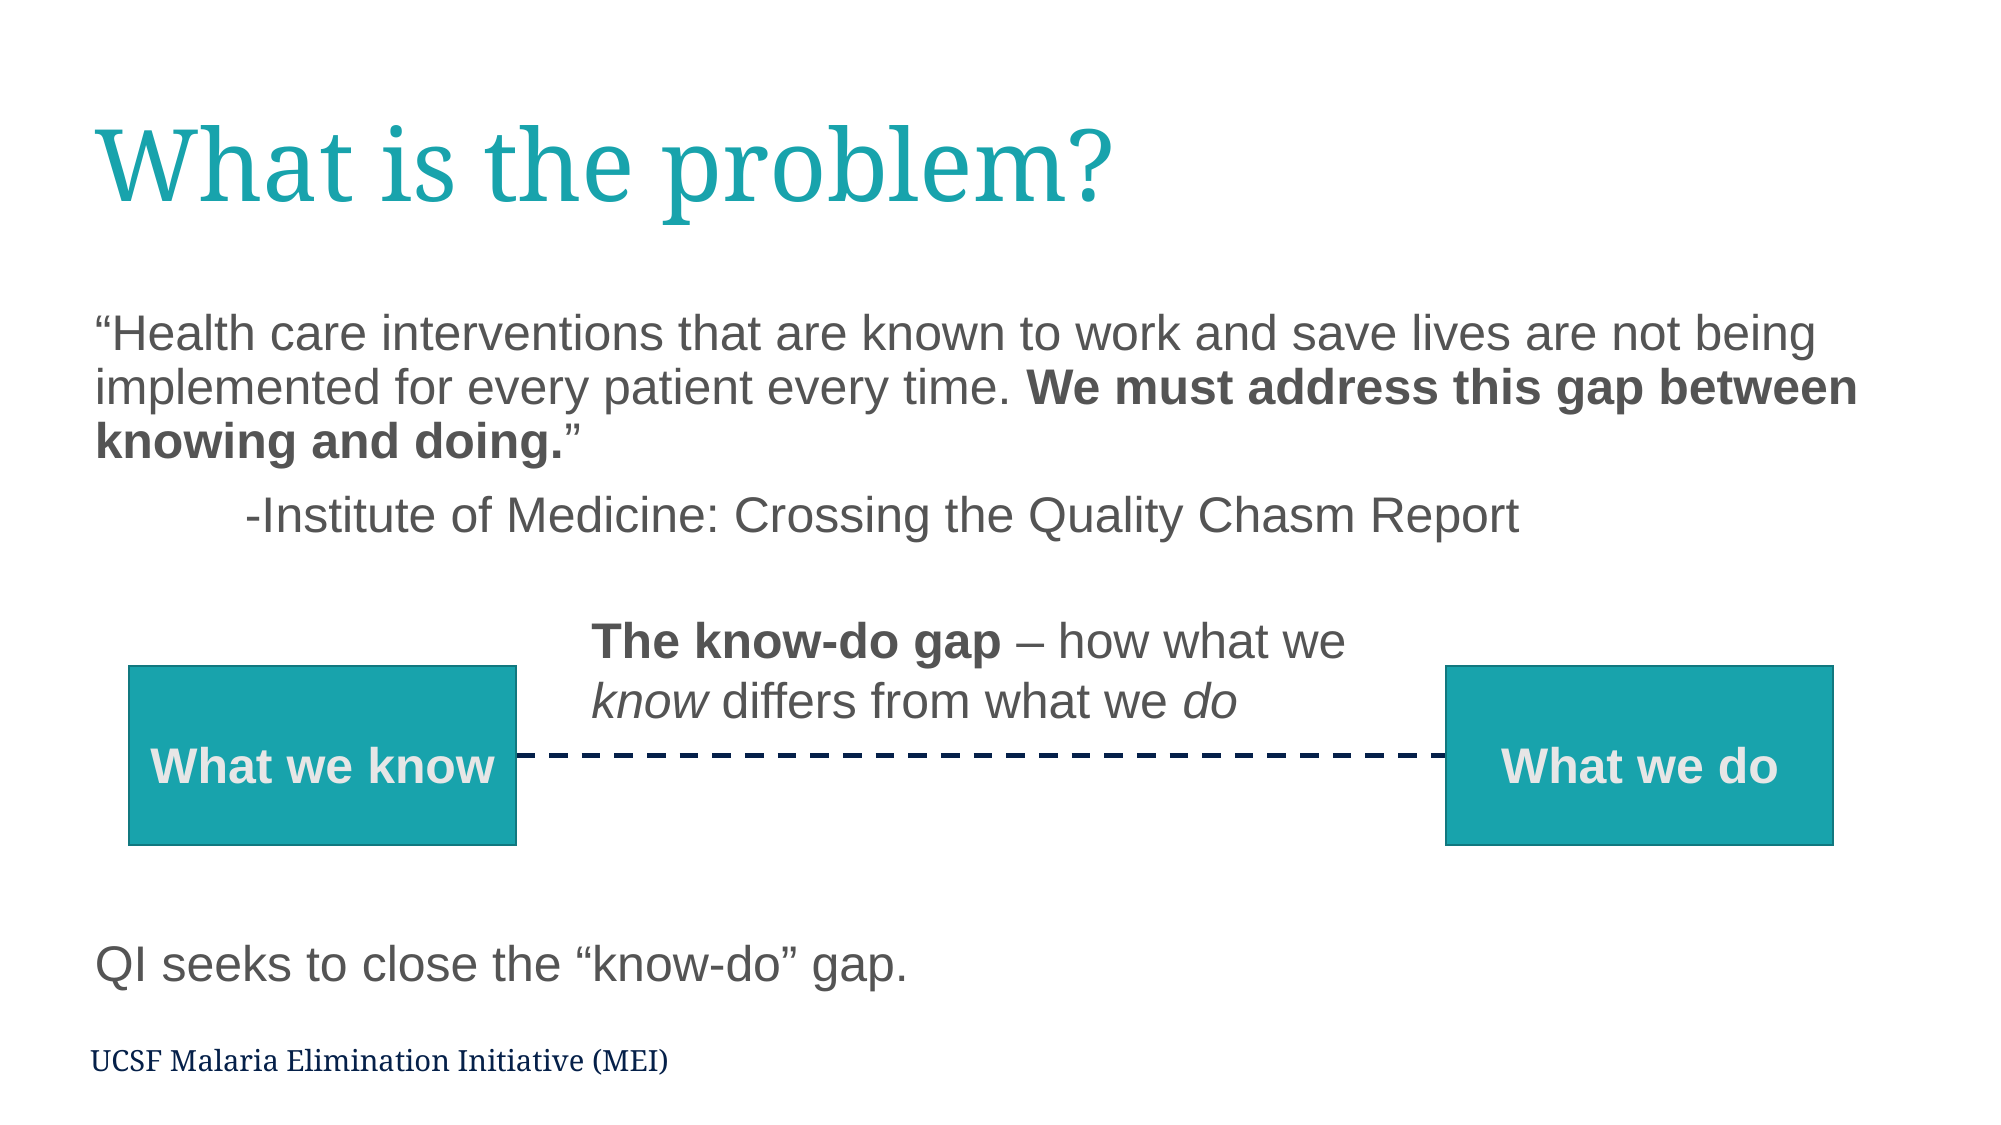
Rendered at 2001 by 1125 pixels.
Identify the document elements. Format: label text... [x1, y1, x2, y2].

list “Health care interventions that are known to work and save lives are not being implemented for every patient every time. We must address this gap between knowing and doing.” -Institute of Medicine: Crossing the Quality Chasm Report QI seeks to close the “know-do” gap. [79, 299, 1948, 1014]
text_box The know-do gap – how what we know differs from what we do [591, 548, 1403, 729]
text_box What we know [128, 665, 517, 846]
text_box What we do [1445, 665, 1834, 846]
title What is the problem? [79, 59, 1948, 278]
